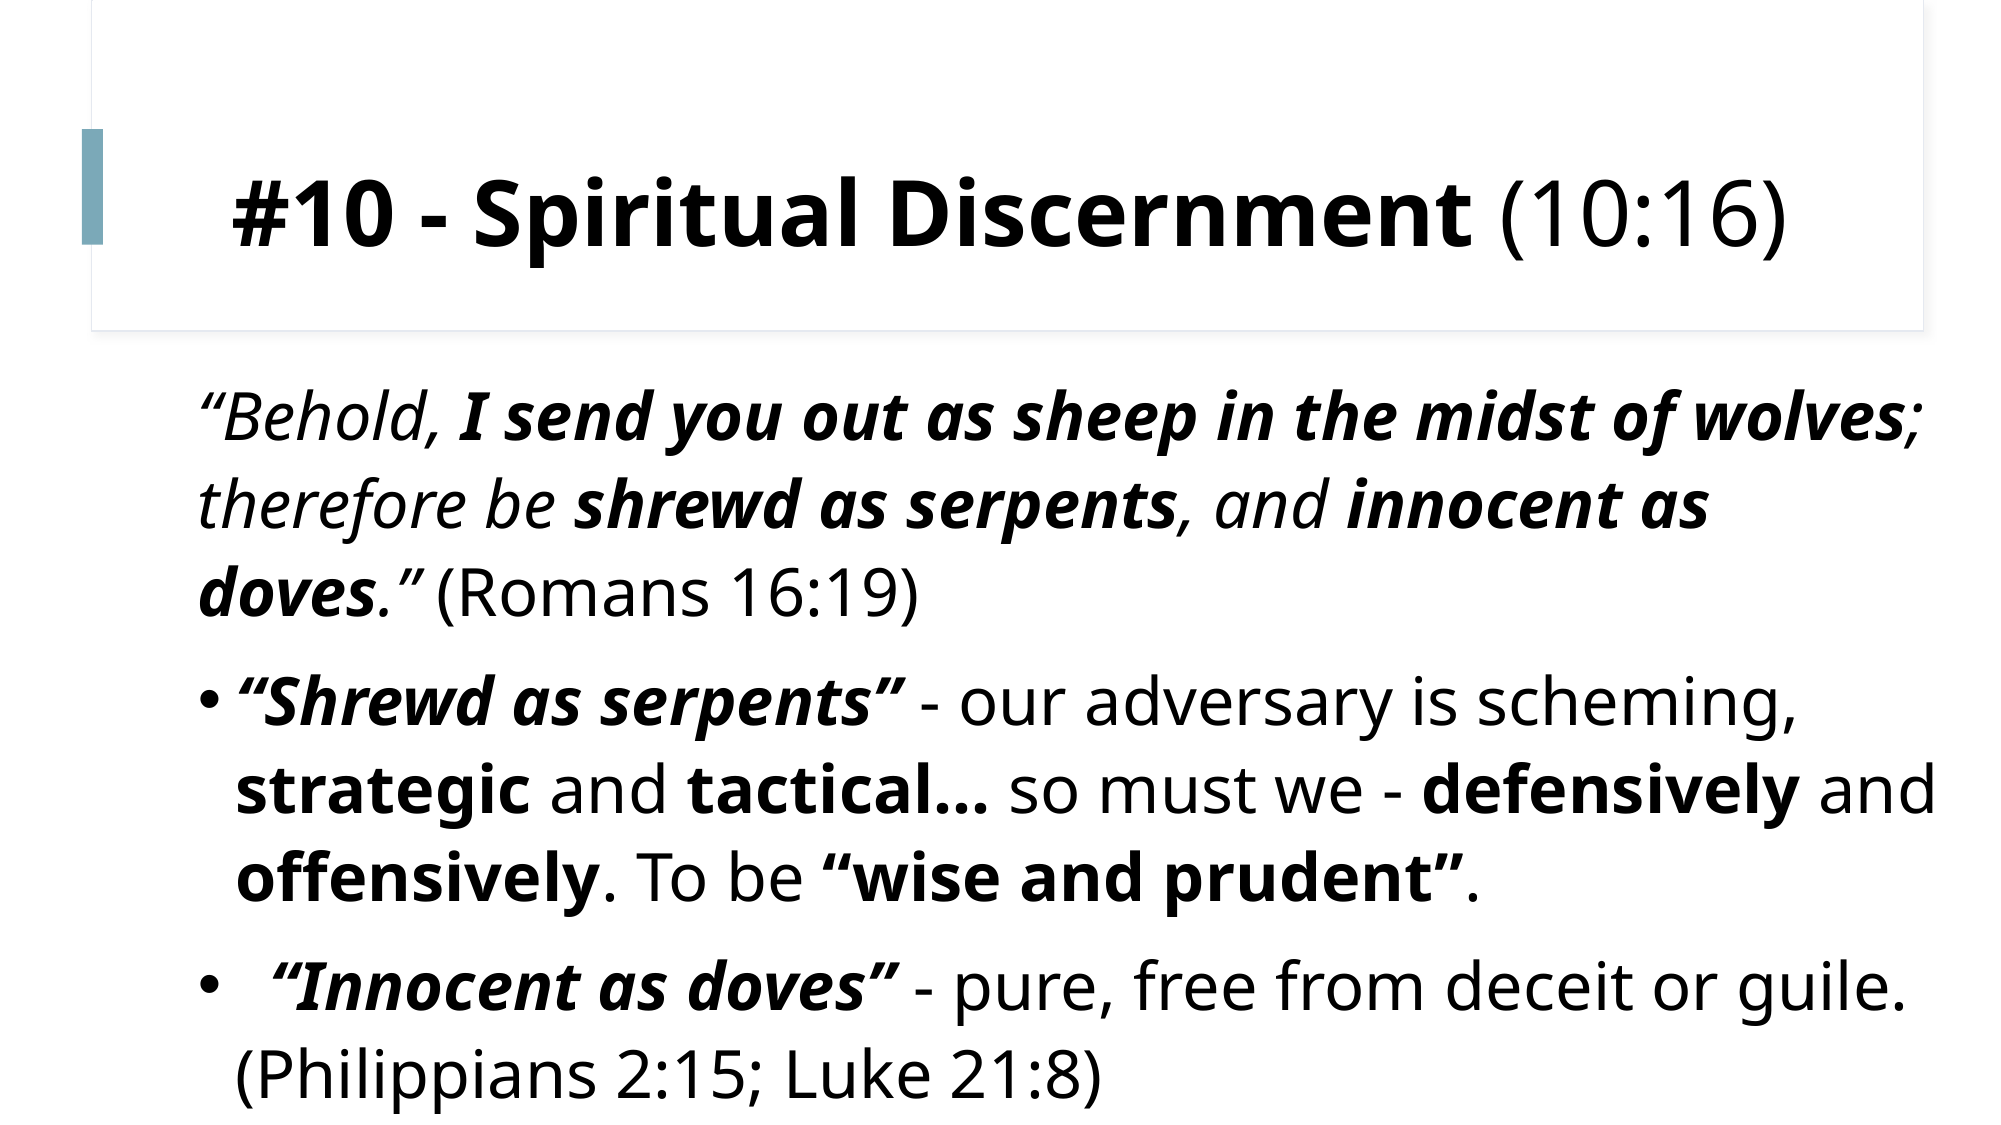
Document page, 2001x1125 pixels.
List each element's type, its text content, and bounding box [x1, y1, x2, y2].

title #10 - Spiritual Discernment (10:16) [216, 74, 1885, 358]
list “Behold, I send you out as sheep in the midst of wolves; therefore be shrewd as serpents, and innocent as doves.” (Romans 16:19) “Shrewd as serpents” - our adversary is scheming, strategic and tactical… so must we - defensively and offensively. To be “wise and prudent”. “Innocent as doves” - pure, free from deceit or guile. (Philippians 2:15; Luke 21:8) [183, 358, 1959, 1125]
